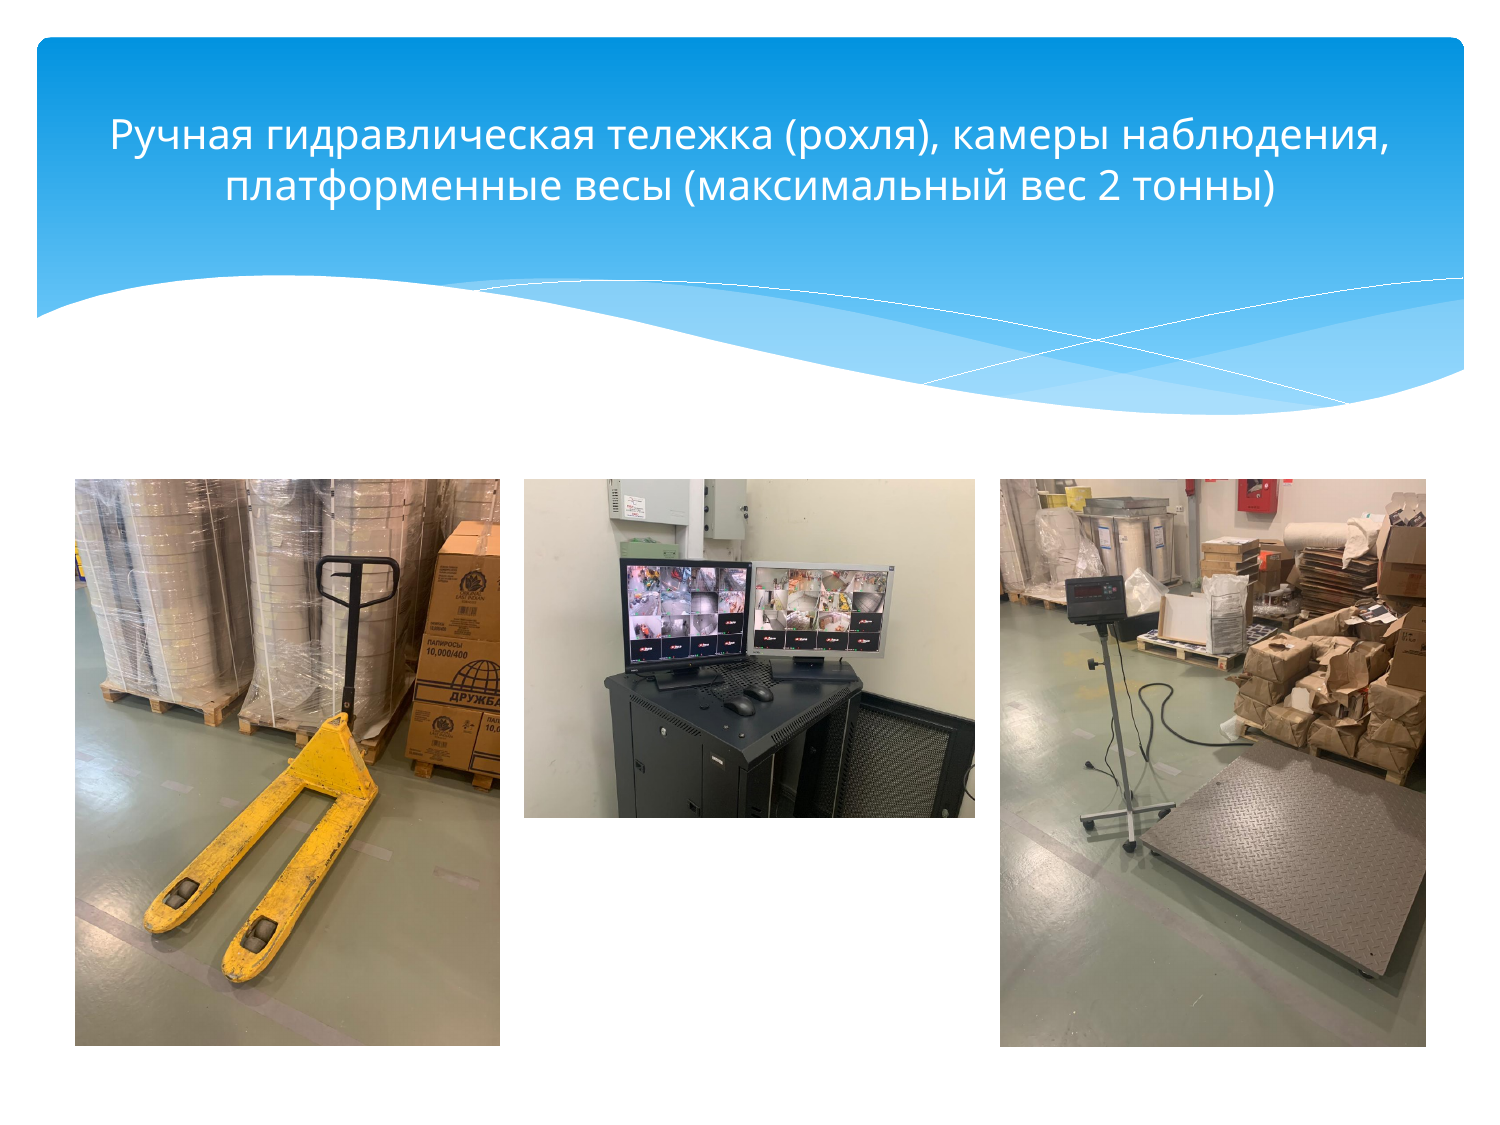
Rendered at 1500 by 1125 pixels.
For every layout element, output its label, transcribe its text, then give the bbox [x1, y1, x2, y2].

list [74, 479, 500, 1047]
picture [523, 479, 975, 818]
title Ручная гидравлическая тележка (рохля), камеры наблюдения, платформенные весы (максимальный вес 2 тонны) [75, 55, 1425, 261]
picture [1000, 478, 1426, 1047]
